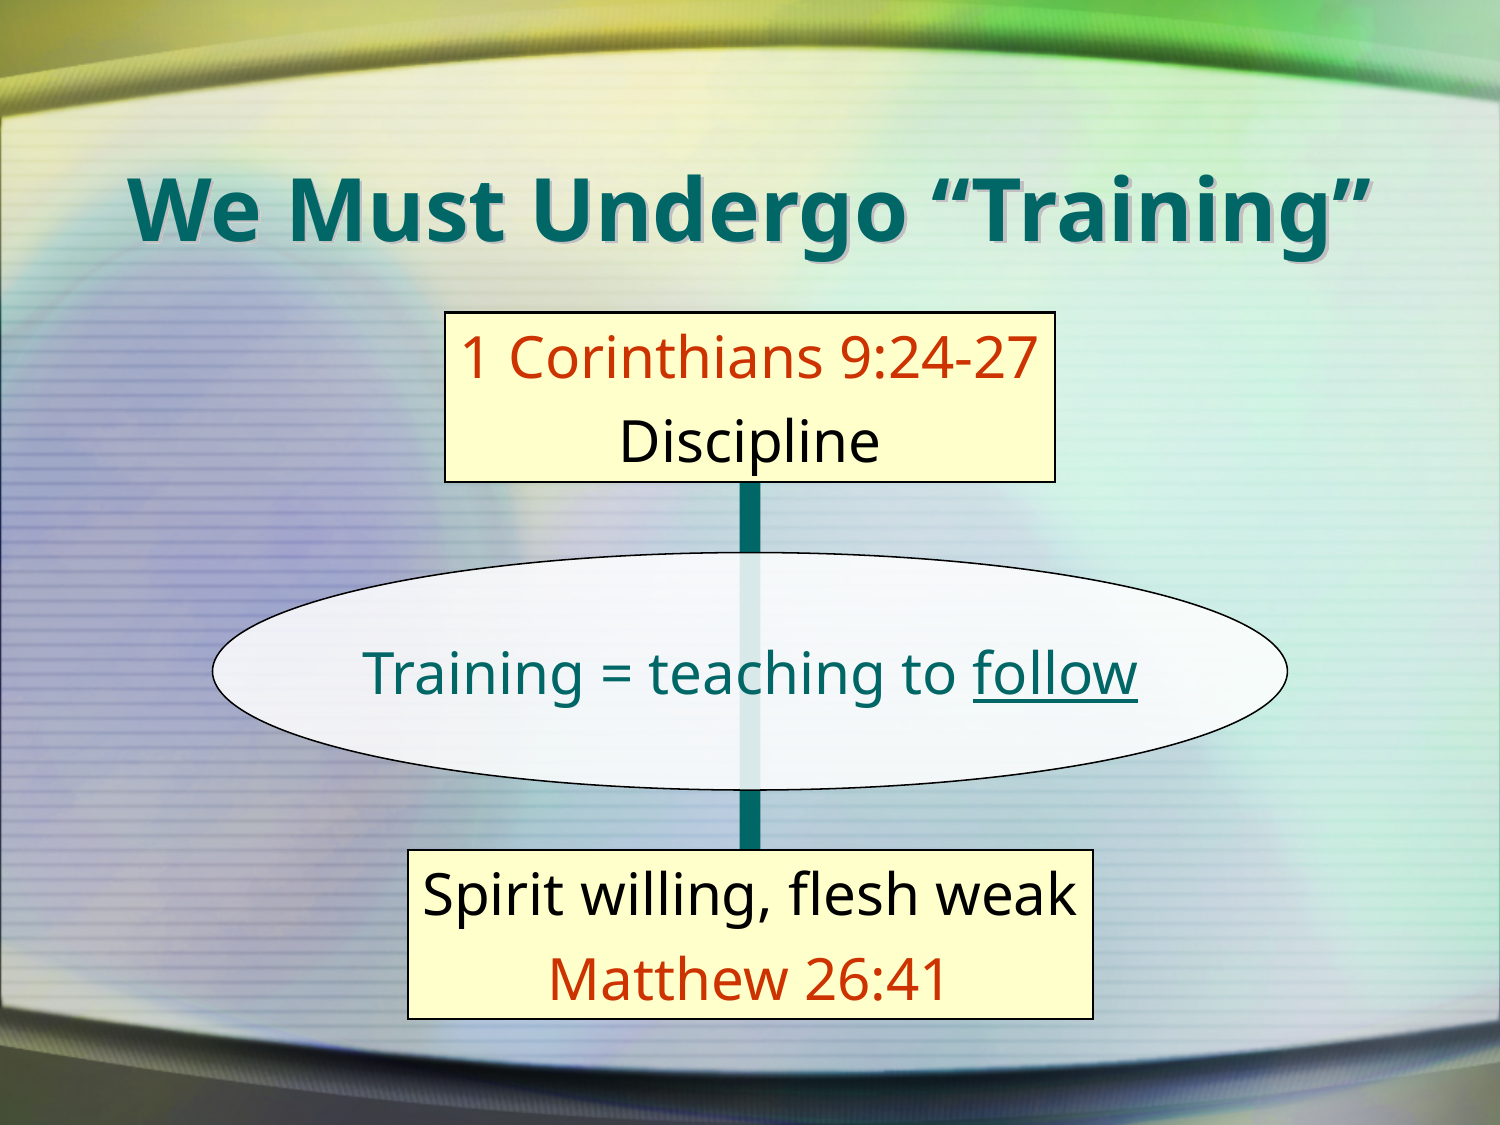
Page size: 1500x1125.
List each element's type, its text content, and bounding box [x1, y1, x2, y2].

text_box Training = teaching to follow [212, 552, 1288, 791]
title We Must Undergo “Training” [93, 137, 1407, 276]
picture [0, 0, 1500, 1125]
text_box Spirit willing, flesh weak Matthew 26:41 [407, 849, 1093, 1020]
text_box 1 Corinthians 9:24-27 Discipline [445, 312, 1055, 482]
